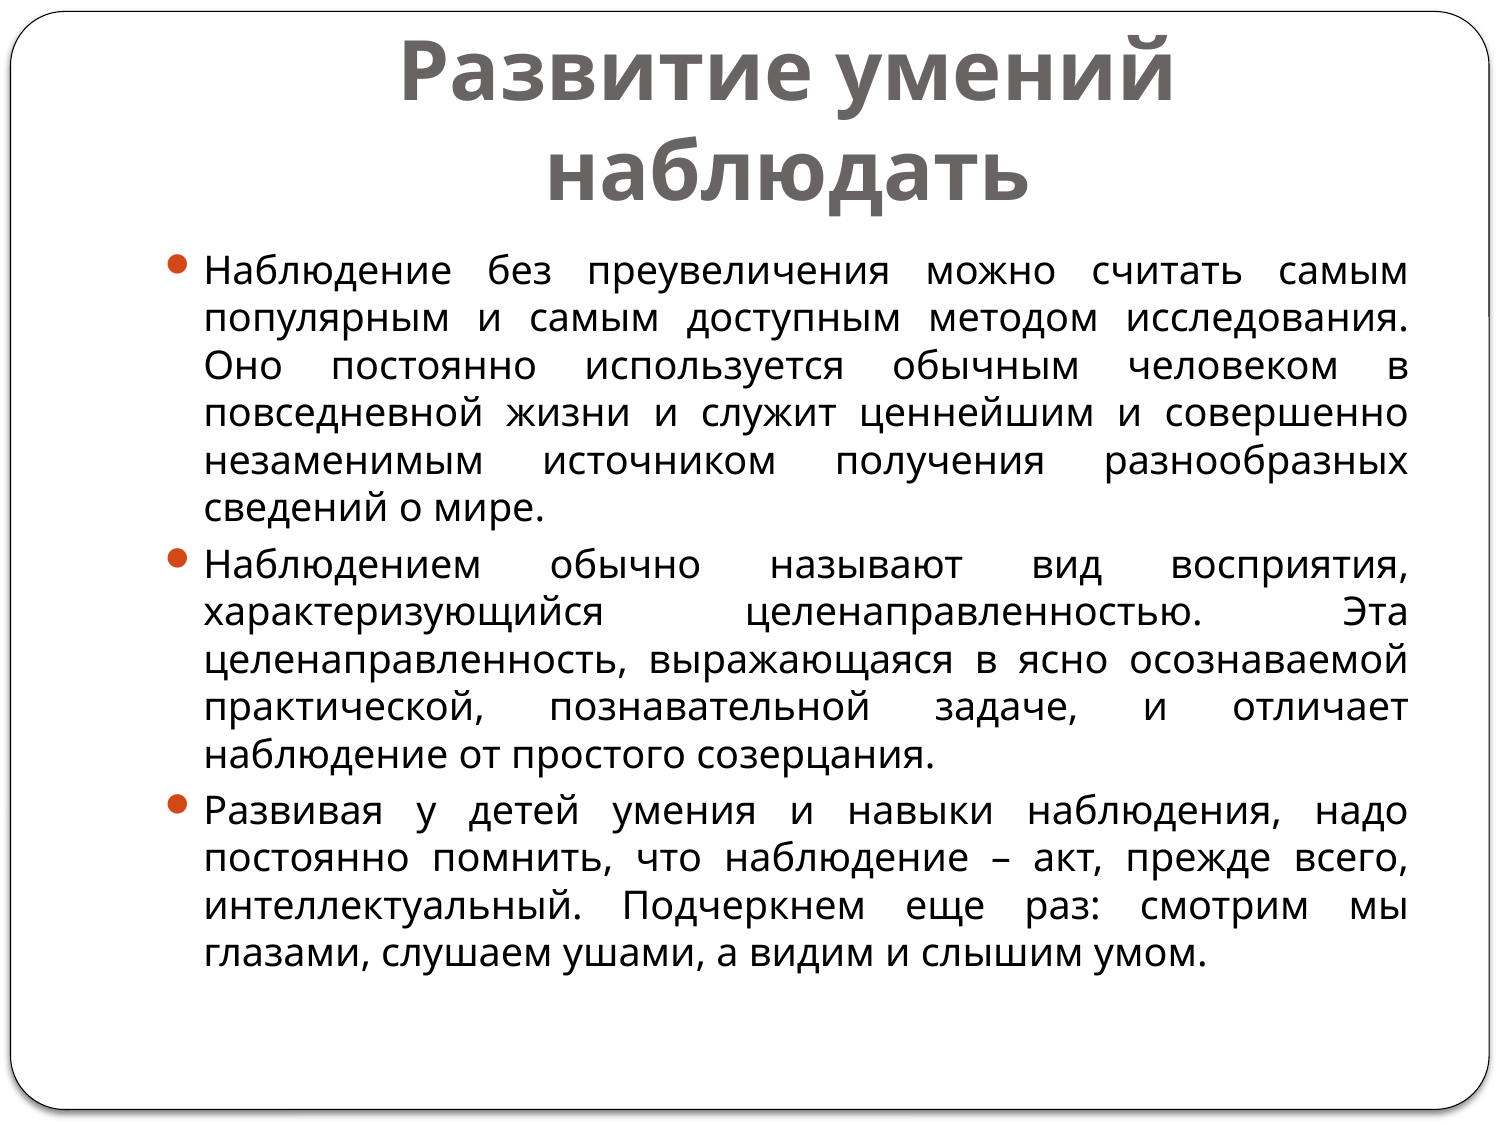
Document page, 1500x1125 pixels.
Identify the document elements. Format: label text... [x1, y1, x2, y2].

list Наблюдение без преувеличения можно считать самым популярным и самым доступным методом исследования. Оно постоянно используется обычным человеком в повседневной жизни и служит ценнейшим и совершенно незаменимым источником получения разнообразных сведений о мире. Наблюдением обычно называют вид восприятия, характеризующийся целенаправленностью. Эта целенаправленность, выражающаяся в ясно осознаваемой практической, познавательной задаче, и отличает наблюдение от простого созерцания. Развивая у детей умения и навыки наблюдения, надо постоянно помнить, что наблюдение – акт, прежде всего, интеллектуальный. Подчеркнем еще раз: смотрим мы глазами, слушаем ушами, а видим и слышим умом. [150, 237, 1425, 988]
title Развитие умений наблюдать [150, 45, 1425, 233]
